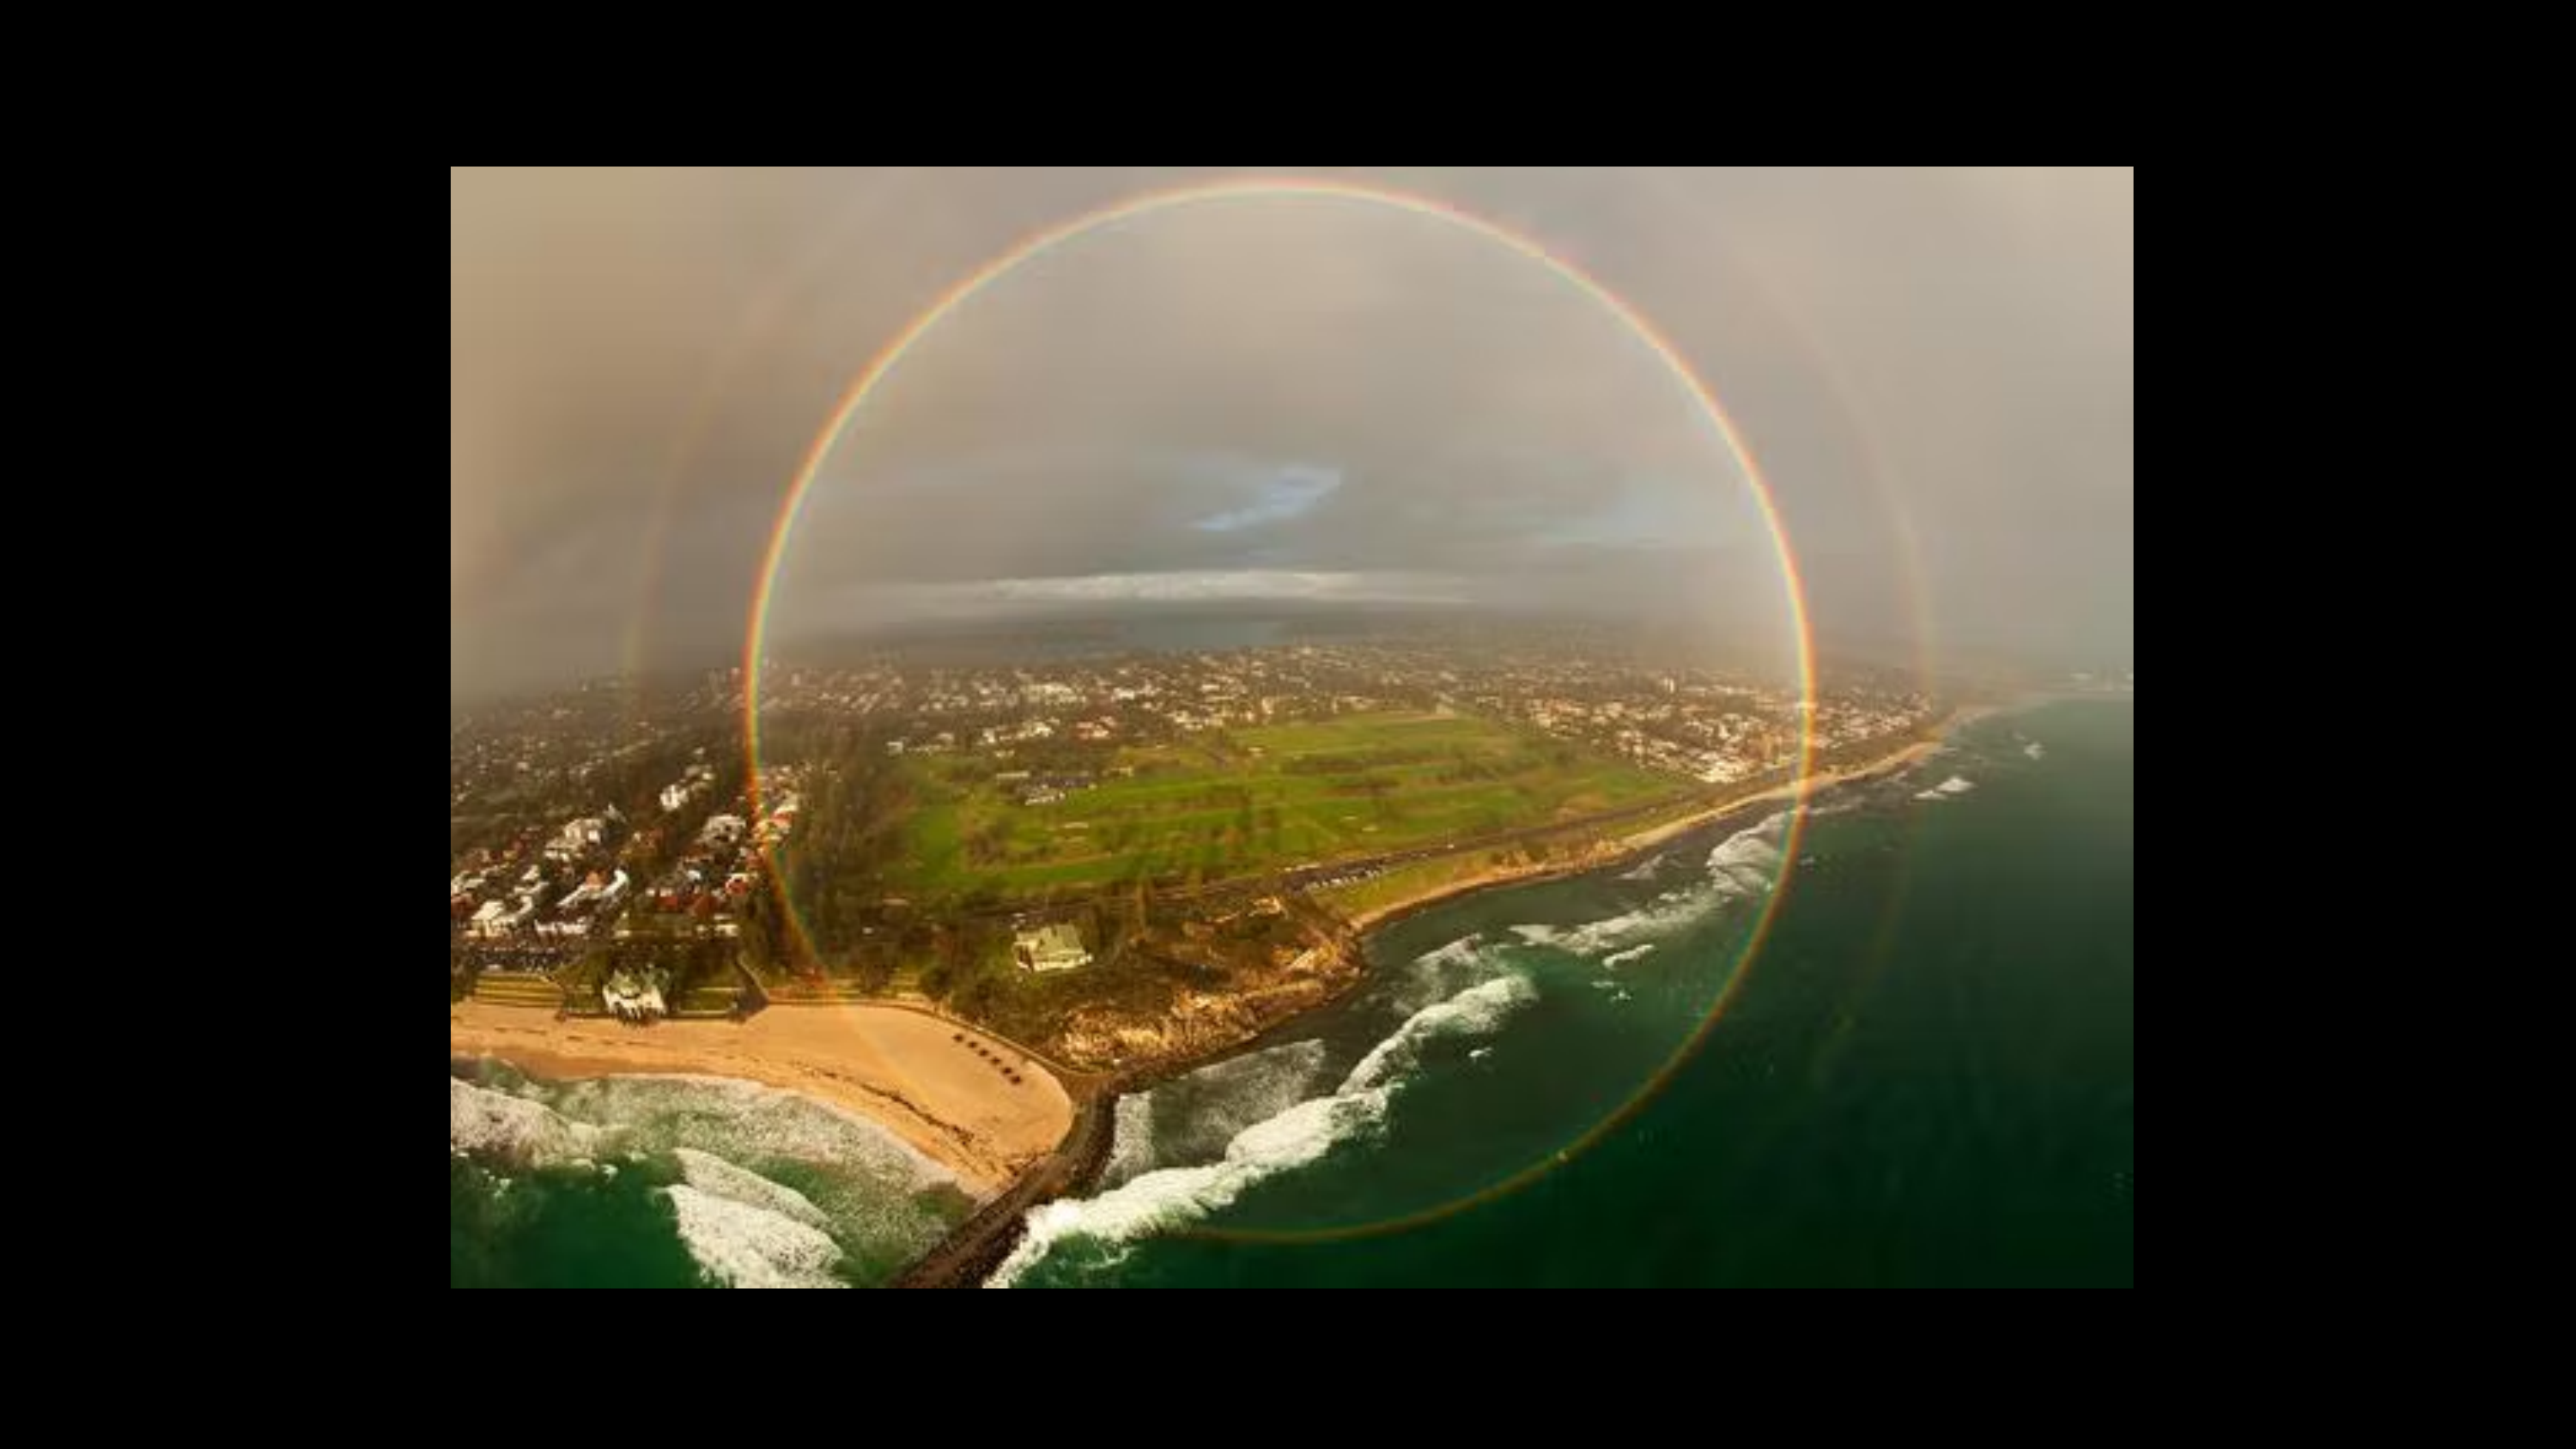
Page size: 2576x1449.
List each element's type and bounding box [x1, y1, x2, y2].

text_box [450, 167, 2134, 1288]
